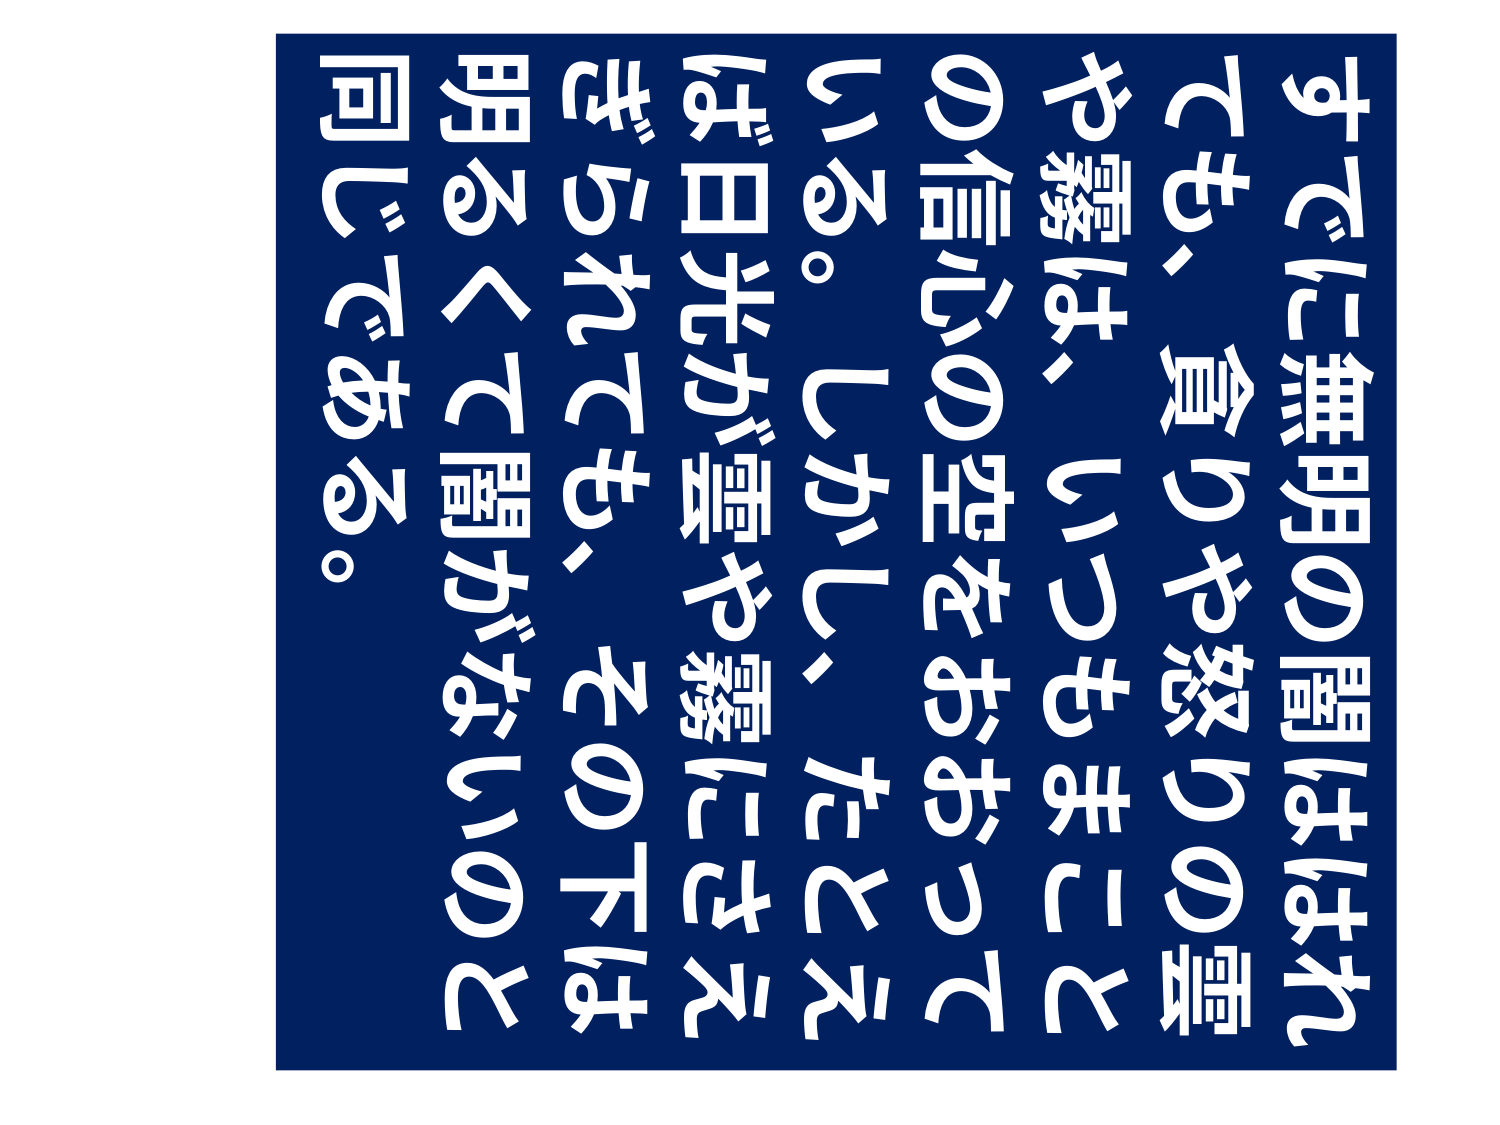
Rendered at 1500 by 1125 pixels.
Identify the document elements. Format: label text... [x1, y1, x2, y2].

text_box すでに無明の闇ははれても、貪りや怒りの雲や霧は、いつもまことの信心の空をおおっている。しかし、たとえば日光が雲や霧にさえぎられても、その下は明るくて闇がないのと同じである。 [275, 33, 1397, 1071]
